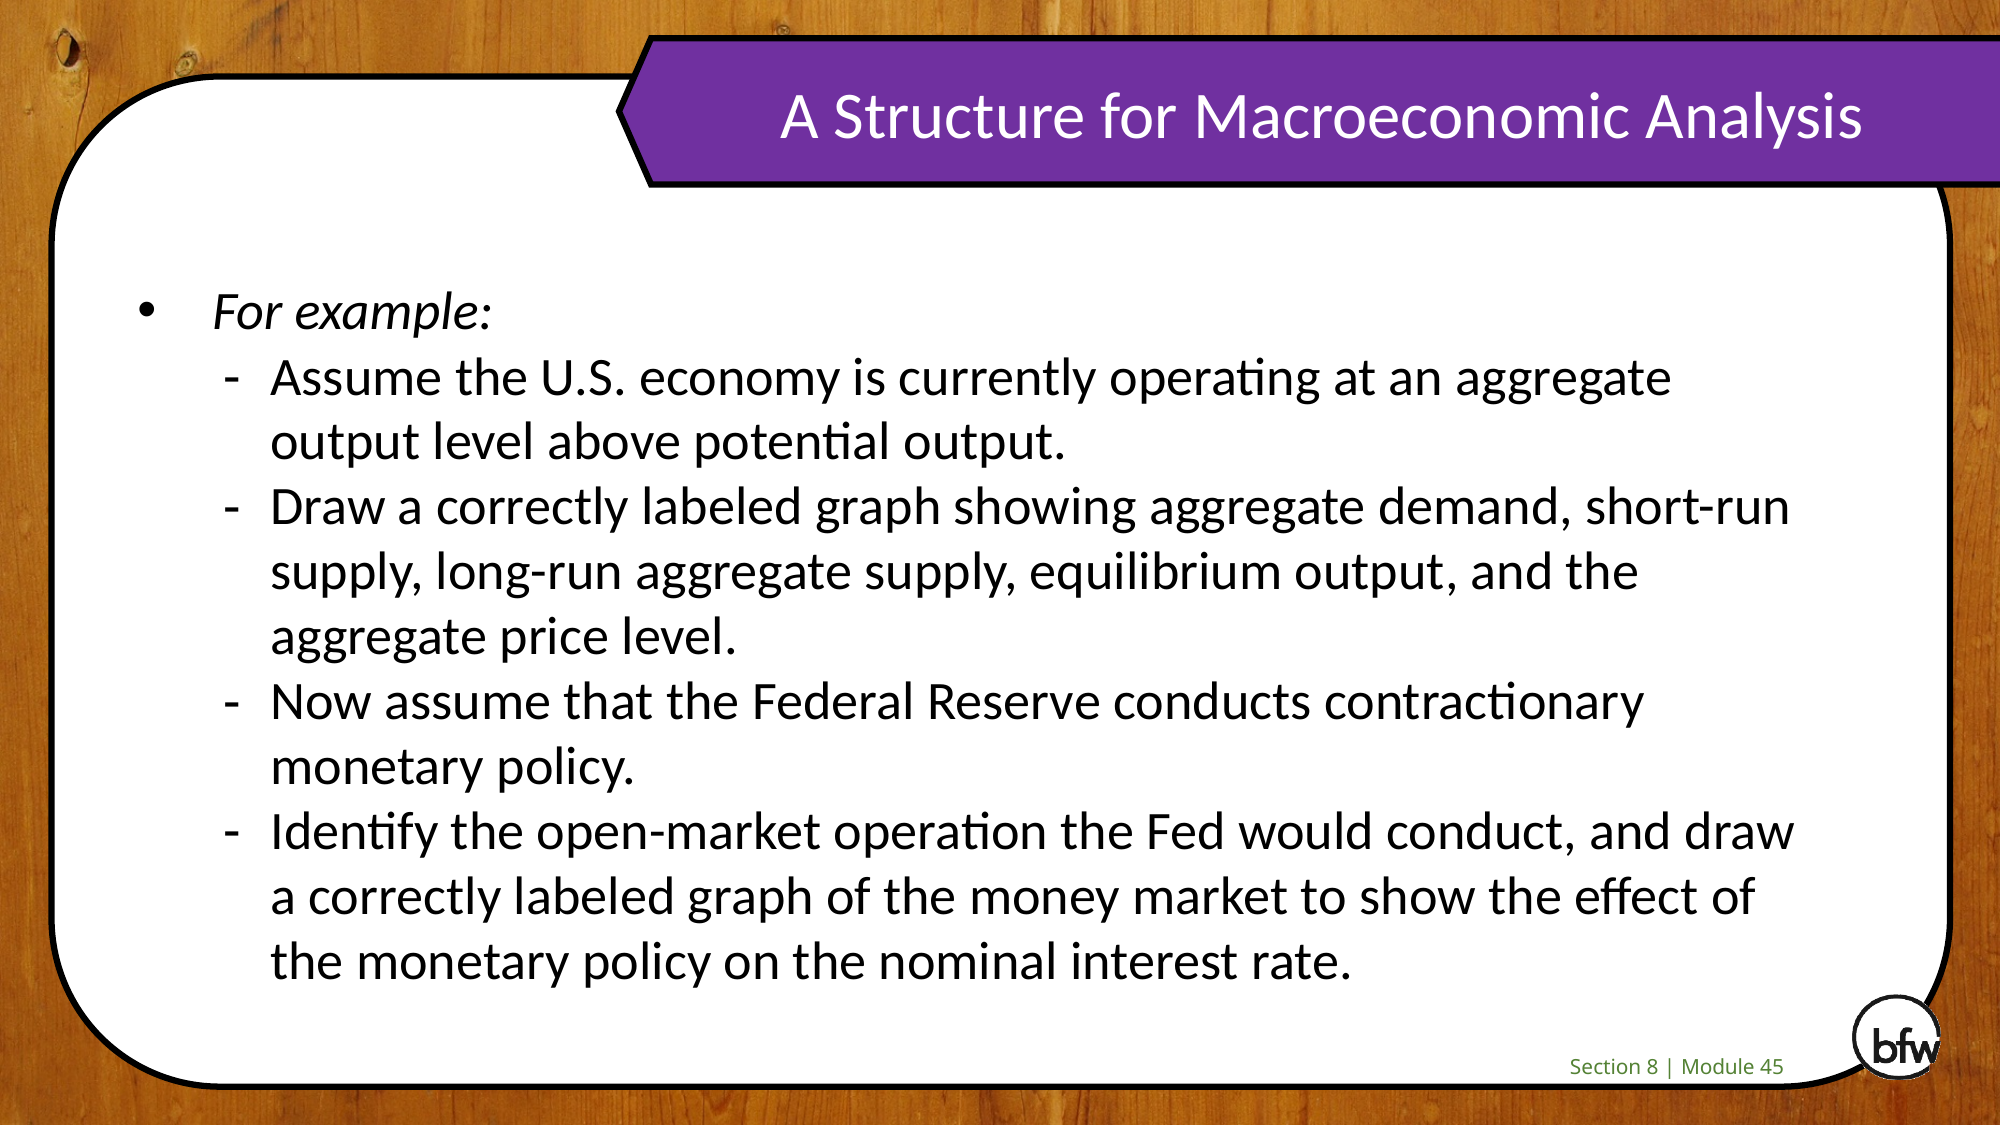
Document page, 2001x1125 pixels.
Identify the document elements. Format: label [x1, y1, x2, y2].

list [0, 0, 2000, 1125]
picture [1850, 992, 1943, 1082]
